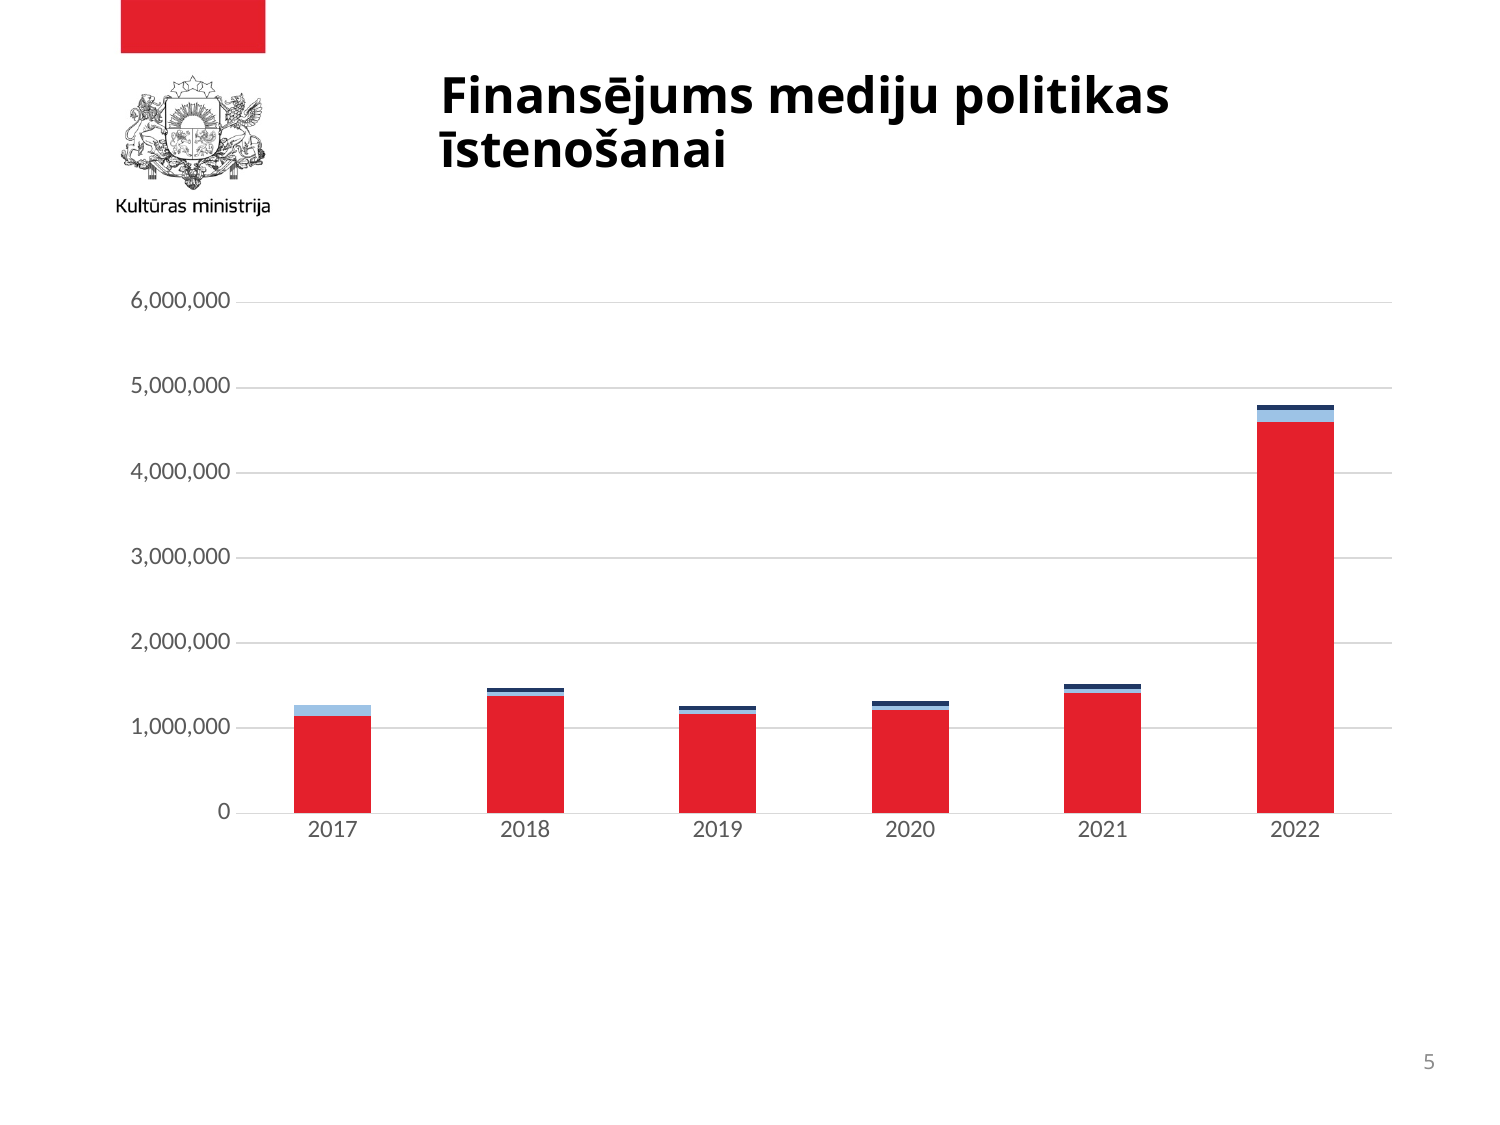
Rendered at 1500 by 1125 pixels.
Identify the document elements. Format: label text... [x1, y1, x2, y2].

slide_number 5 [1400, 1037, 1450, 1088]
chart [110, 287, 1425, 1005]
picture [48, 0, 338, 321]
title Finansējums mediju politikas īstenošanai [425, 62, 1425, 233]
